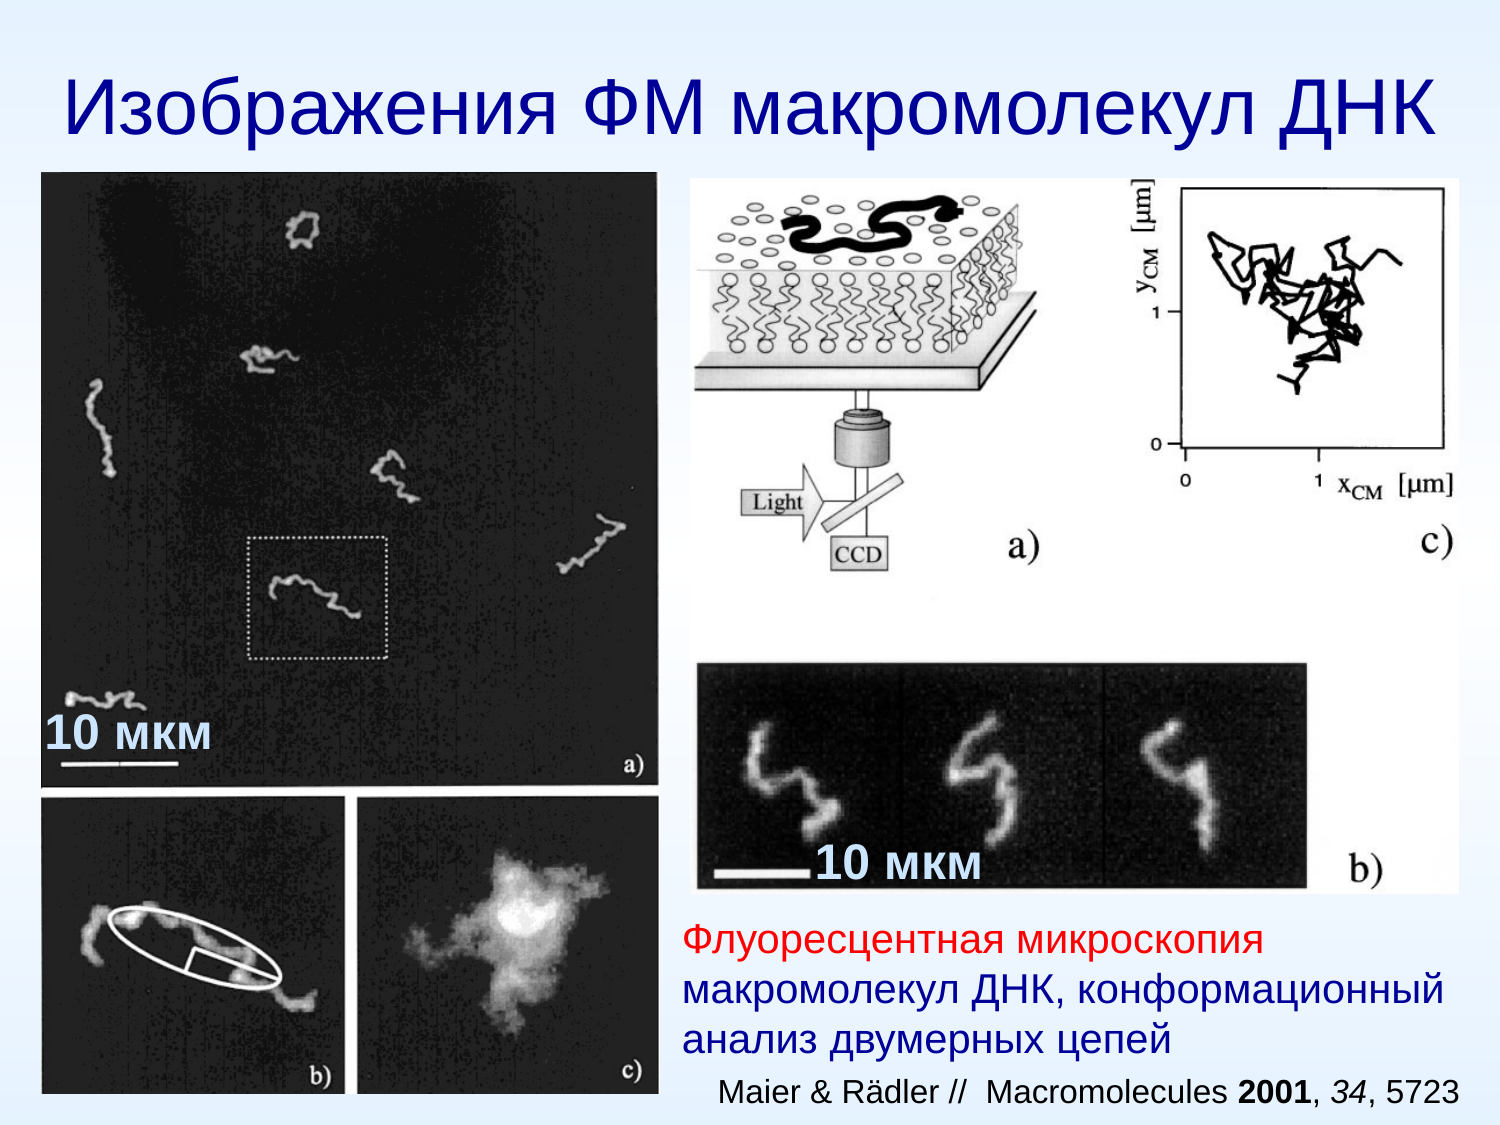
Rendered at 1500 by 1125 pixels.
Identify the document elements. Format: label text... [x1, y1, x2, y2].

title Изображения ФМ макромолекул ДНК [29, 8, 1471, 197]
text_box Флуоресцентная микроскопия макромолекул ДНК, конформационный анализ двумерных цепей [667, 904, 1471, 1063]
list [690, 178, 1459, 894]
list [40, 172, 661, 1095]
text_box Maier & Rädler // Macromolecules 2001, 34, 5723 [702, 1062, 1483, 1118]
text_box 10 мкм [29, 692, 35, 768]
